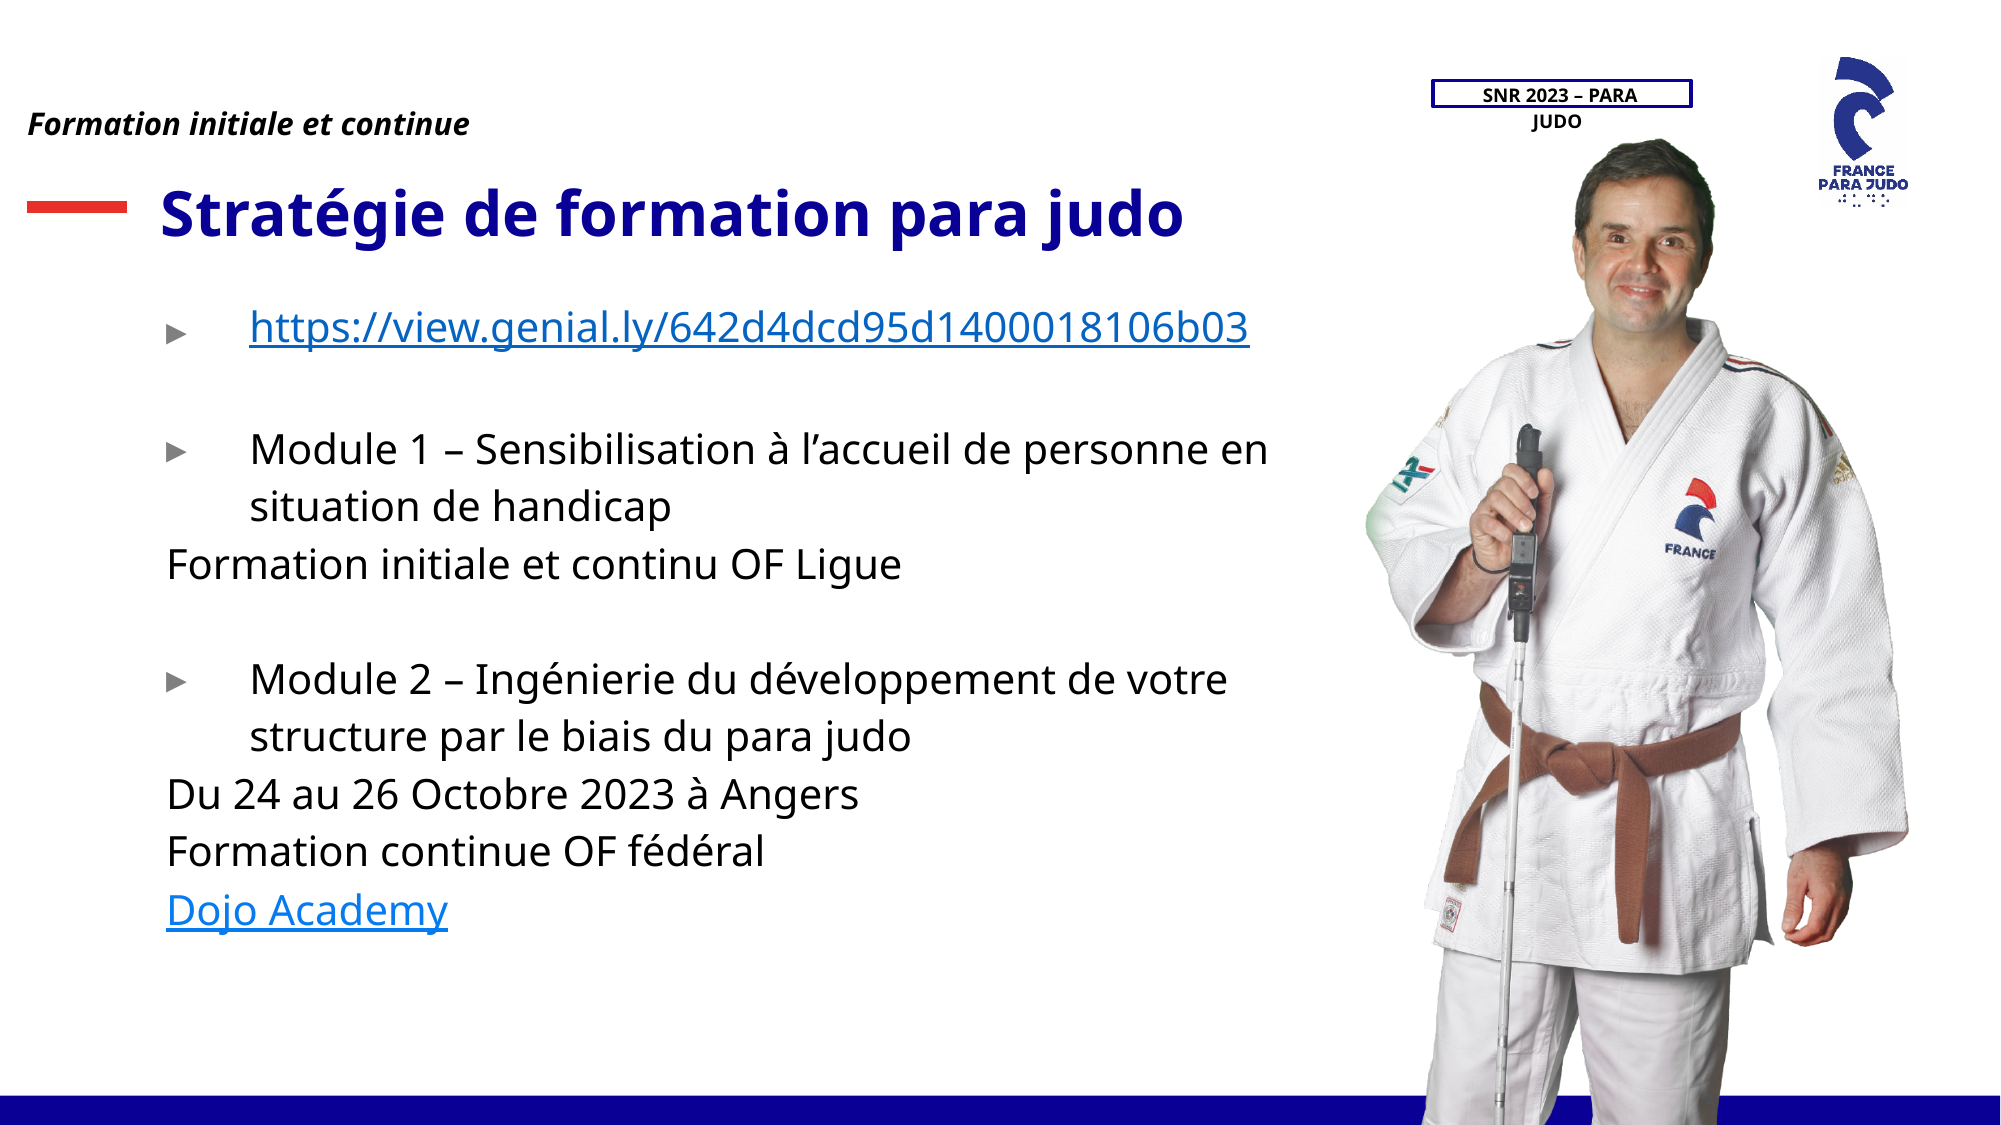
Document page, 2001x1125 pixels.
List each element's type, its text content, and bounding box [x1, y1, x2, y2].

list Formation initiale et continue [0, 90, 957, 127]
title Stratégie de formation para judo [160, 143, 1119, 251]
list https://view.genial.ly/642d4dcd95d1400018106b03 Module 1 – Sensibilisation à l’accueil de personne en situation de handicap Formation initiale et continu OF Ligue Module 2 – Ingénierie du développement de votre structure par le biais du para judo Du 24 au 26 Octobre 2023 à Angers Formation continue OF fédéral Dojo Academy [149, 291, 1119, 1078]
picture [1119, 57, 2001, 1125]
